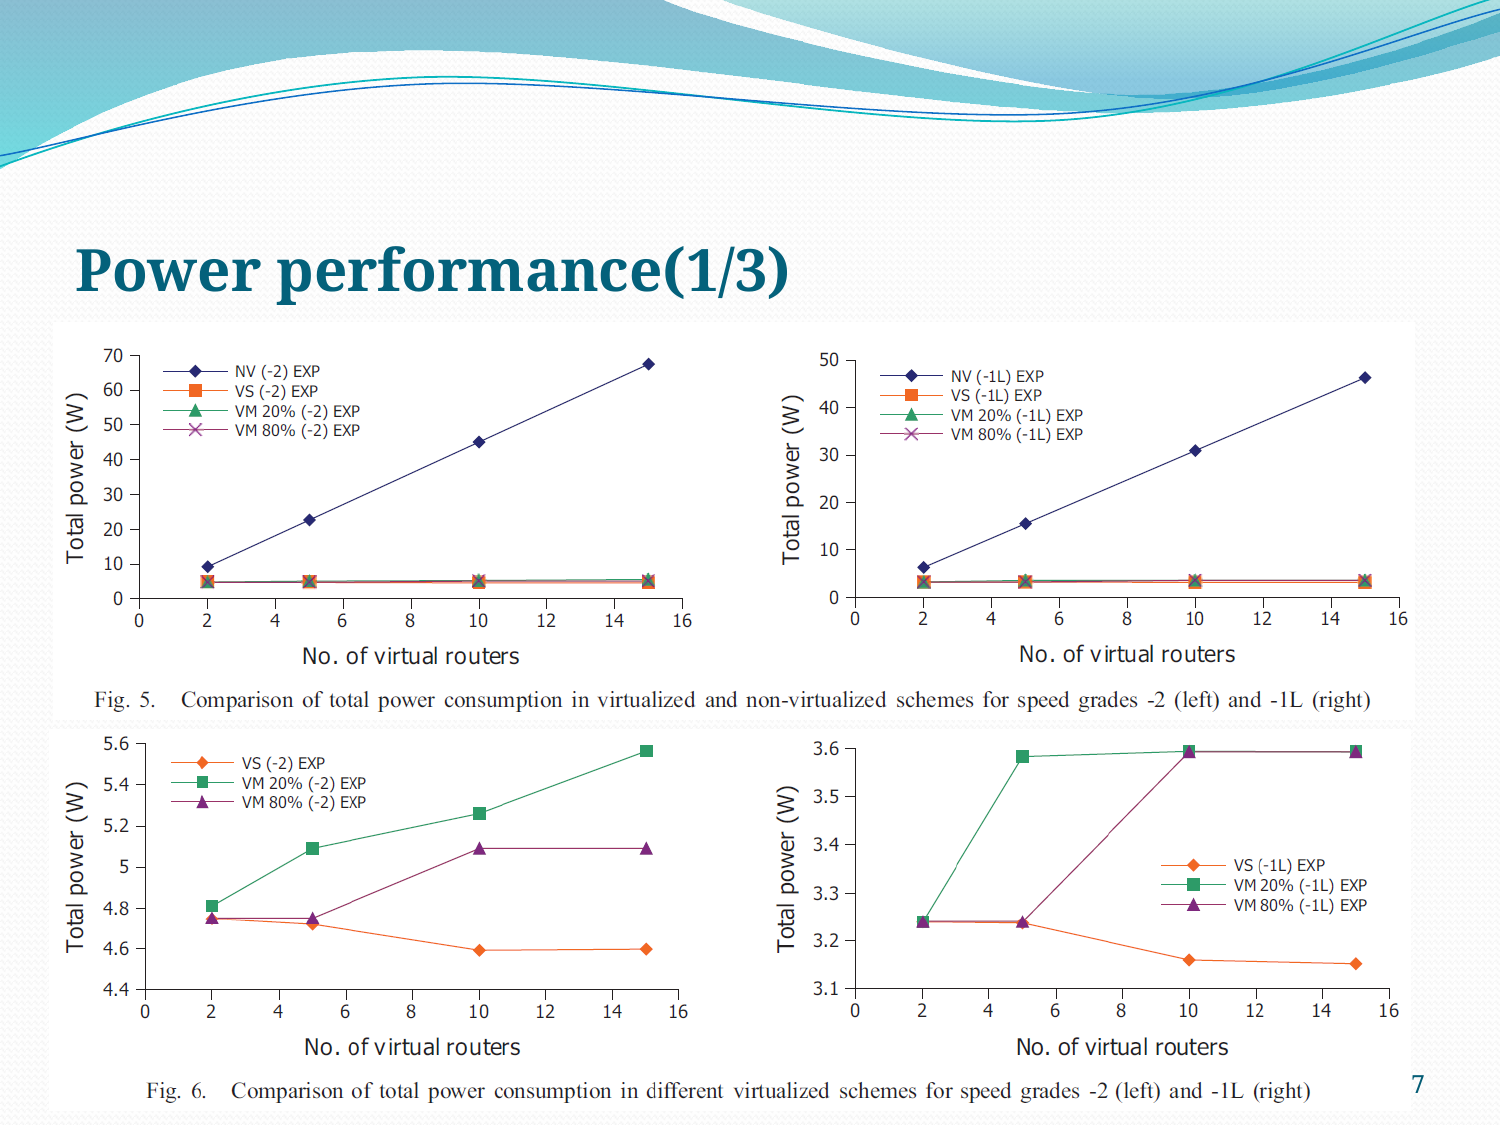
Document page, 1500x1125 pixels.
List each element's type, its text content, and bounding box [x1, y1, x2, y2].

picture [53, 321, 1415, 720]
picture [49, 729, 1411, 1111]
title Power performance(1/3) [75, 115, 1425, 303]
slide_number 17 [1417, 1042, 1425, 1103]
